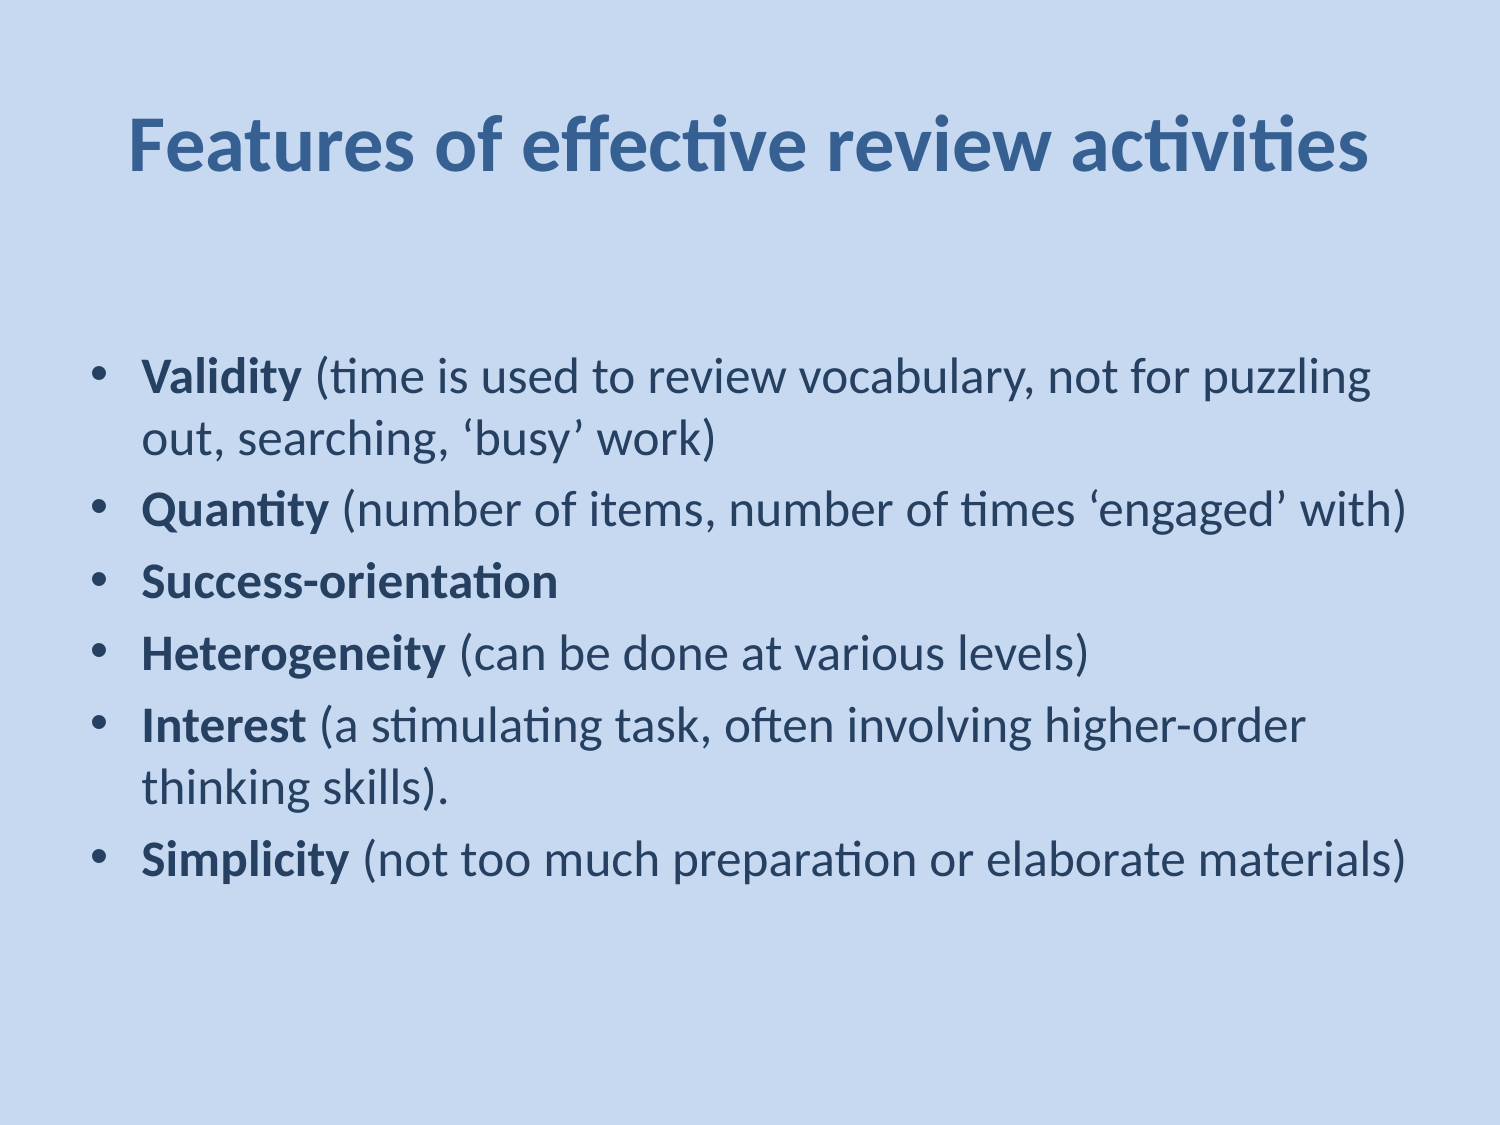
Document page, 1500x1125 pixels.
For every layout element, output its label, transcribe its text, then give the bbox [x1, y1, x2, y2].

title Features of effective review activities [75, 45, 1425, 233]
list Validity (time is used to review vocabulary, not for puzzling out, searching, ‘busy’ work) Quantity (number of items, number of times ‘engaged’ with) Success-orientation Heterogeneity (can be done at various levels) Interest (a stimulating task, often involving higher-order thinking skills). Simplicity (not too much preparation or elaborate materials) [75, 262, 1425, 1005]
